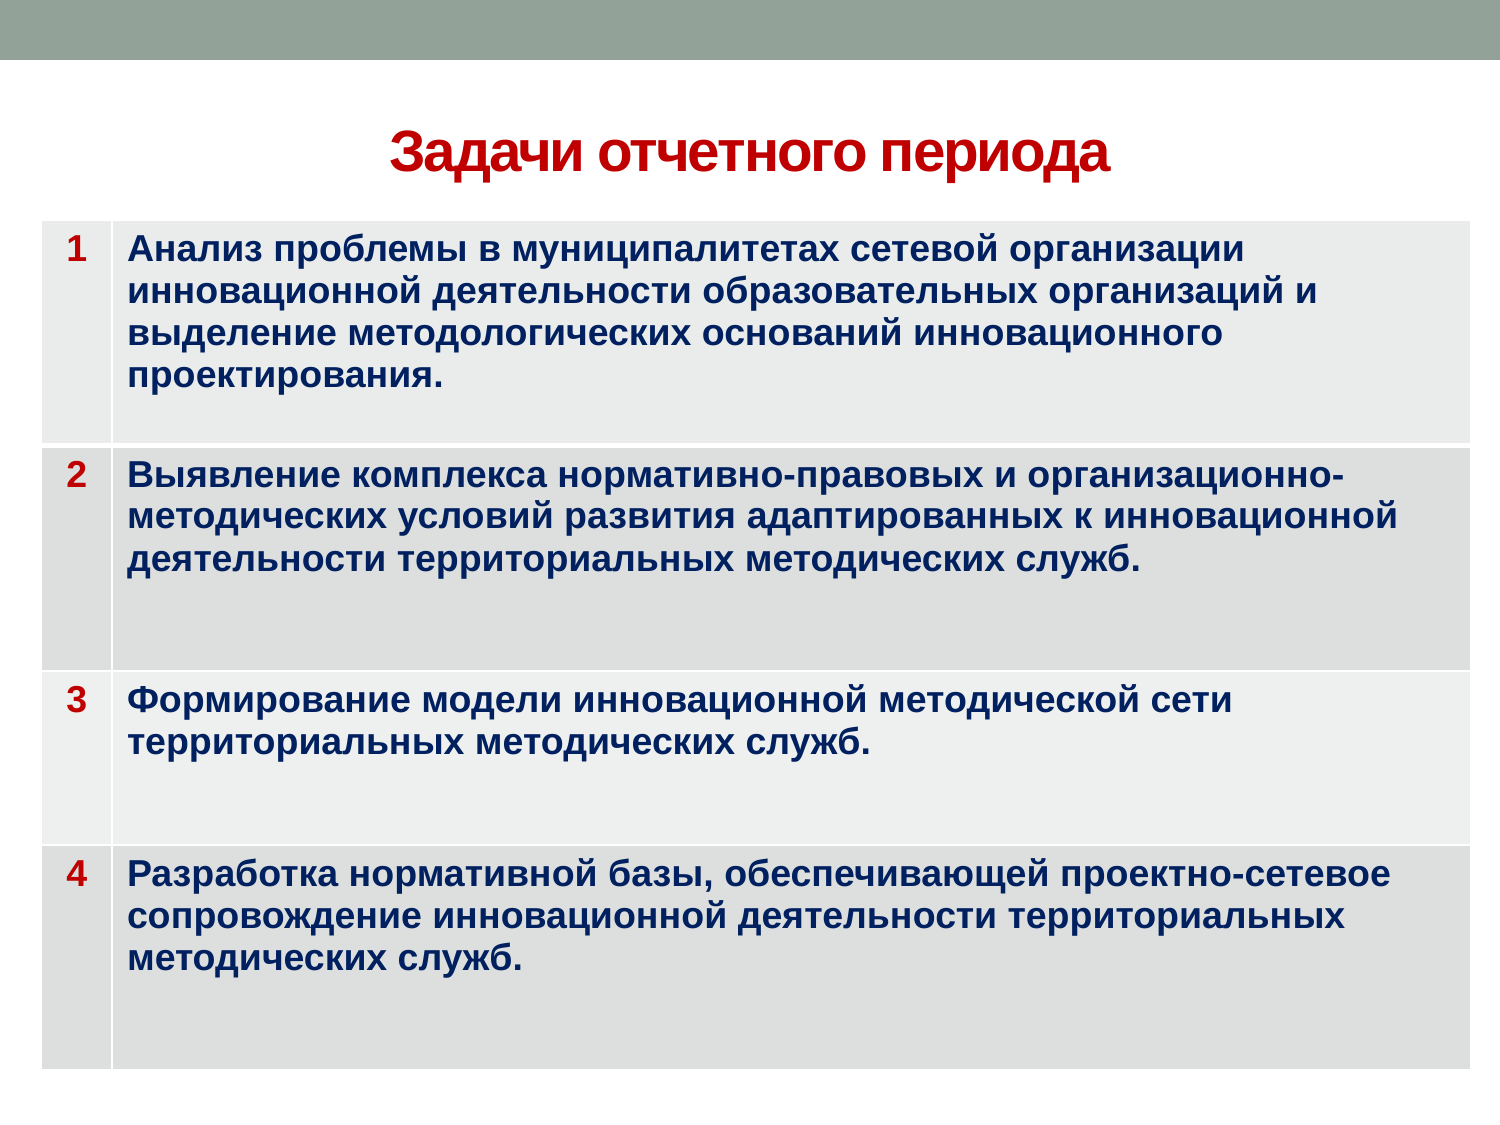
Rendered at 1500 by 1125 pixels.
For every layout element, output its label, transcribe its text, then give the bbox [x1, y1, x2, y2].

table_cell Формирование модели инновационной методической сети территориальных методических служб. [113, 672, 1470, 844]
table_cell 3 [42, 672, 111, 844]
table_cell Выявление комплекса нормативно-правовых и организационно-методических условий развития адаптированных к инновационной деятельности территориальных методических служб. [113, 448, 1470, 670]
table_cell 2 [42, 448, 111, 670]
table_cell Разработка нормативной базы, обеспечивающей проектно-сетевое сопровождение инновационной деятельности территориальных методических служб. [113, 846, 1470, 1069]
table_header 1 [42, 221, 111, 443]
table_cell 4 [42, 846, 111, 1069]
table_header Анализ проблемы в муниципалитетах сетевой организации инновационной деятельности образовательных организаций и выделение методологических оснований инновационного проектирования. [113, 221, 1470, 443]
title Задачи отчетного периода [75, 87, 1425, 209]
